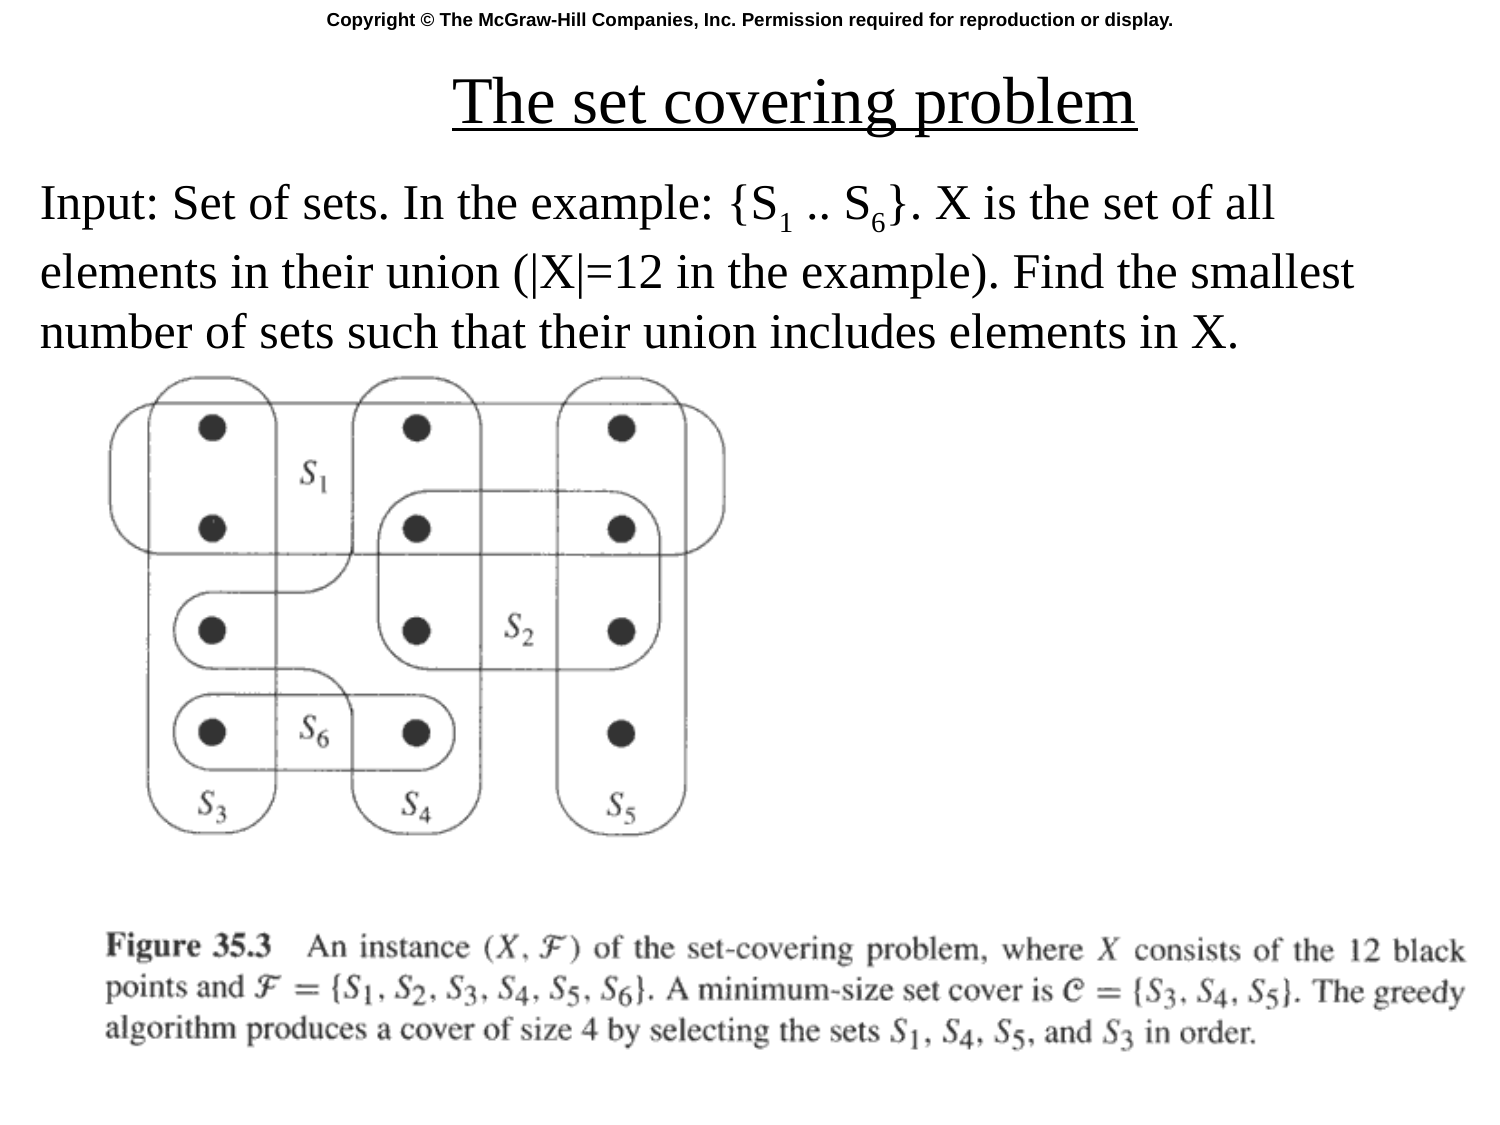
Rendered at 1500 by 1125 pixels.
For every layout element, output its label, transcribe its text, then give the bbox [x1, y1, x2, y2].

text_box Copyright © The McGraw-Hill Companies, Inc. Permission required for reproduction or display. [0, 0, 1500, 123]
picture [49, 331, 1500, 1088]
text_box The set covering problem [437, 49, 1238, 145]
text_box Input: Set of sets. In the example: {S1 .. S6}. X is the set of all elements in their union (|X|=12 in the example). Find the smallest number of sets such that their union includes elements in X. [24, 162, 1475, 366]
